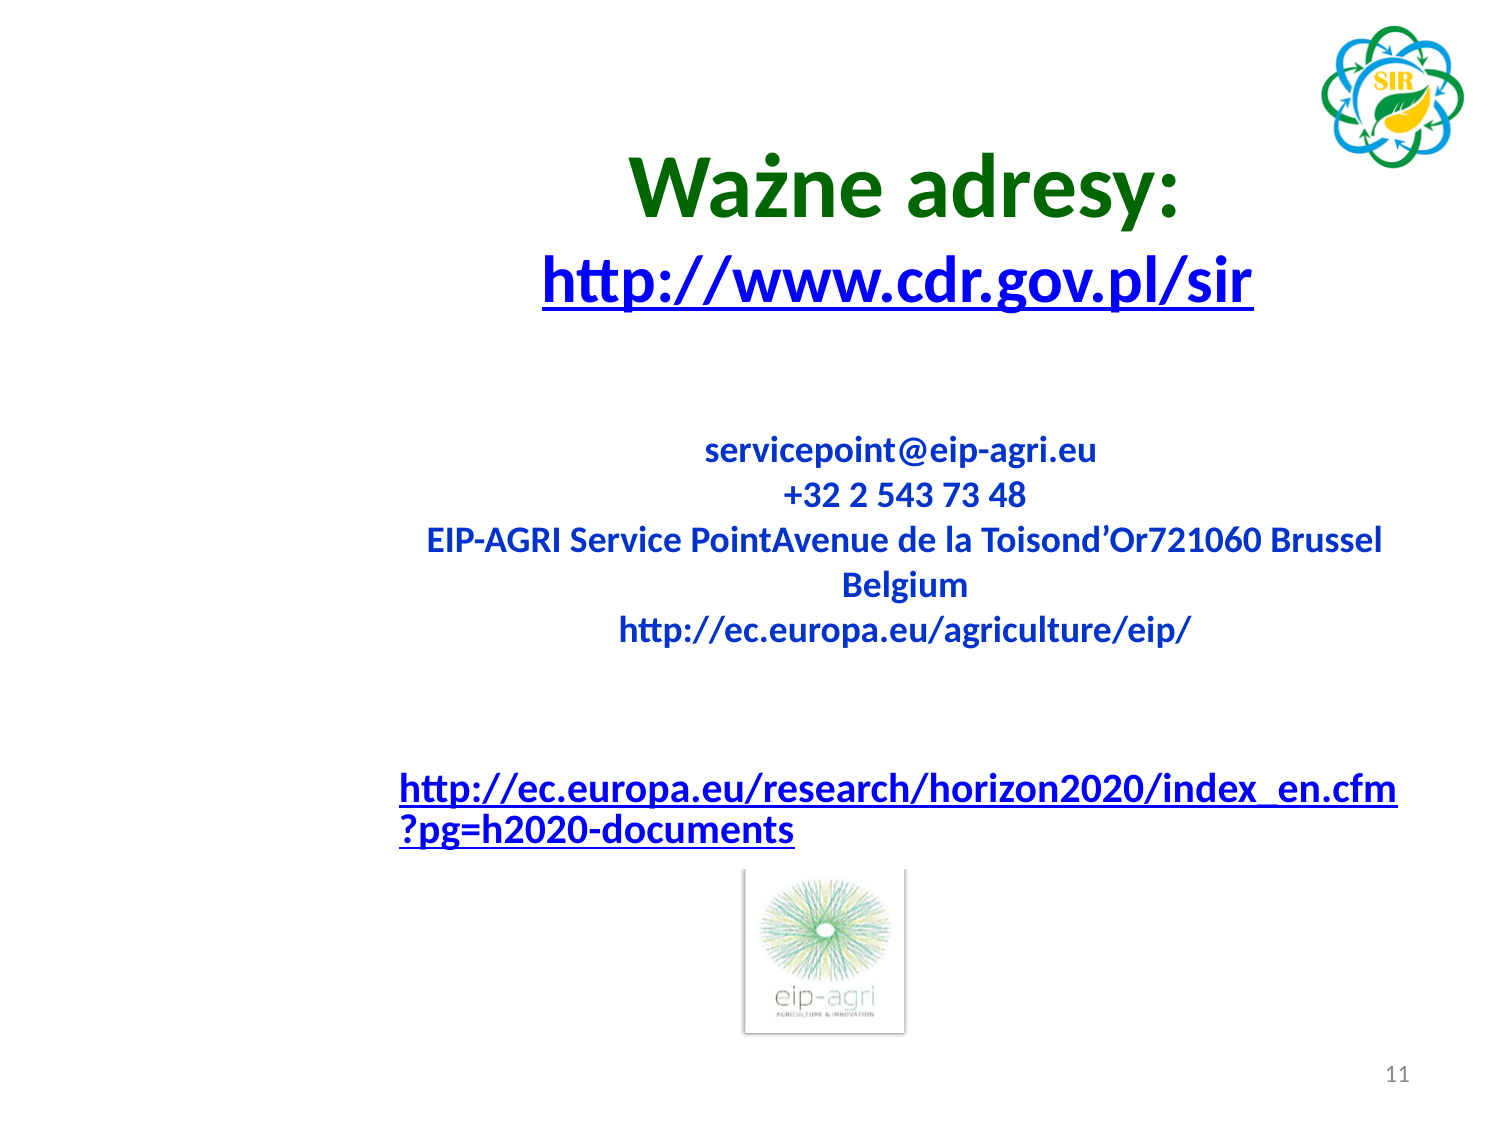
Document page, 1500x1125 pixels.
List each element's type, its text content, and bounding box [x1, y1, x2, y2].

picture [737, 869, 911, 1040]
slide_number 11 [1074, 1042, 1425, 1103]
title Ważne adresy: http://www.cdr.gov.pl/sir servicepoint@eip-agri.eu +32 2 543 73 48 EIP-AGRI Service PointAvenue de la Toisond’Or721060 Brussel Belgium http://ec.europa.eu/agriculture/eip/ http://ec.europa.eu/research/horizon2020/index_en.cfm?pg=h2020-documents [383, 444, 1427, 632]
picture [1316, 21, 1471, 169]
